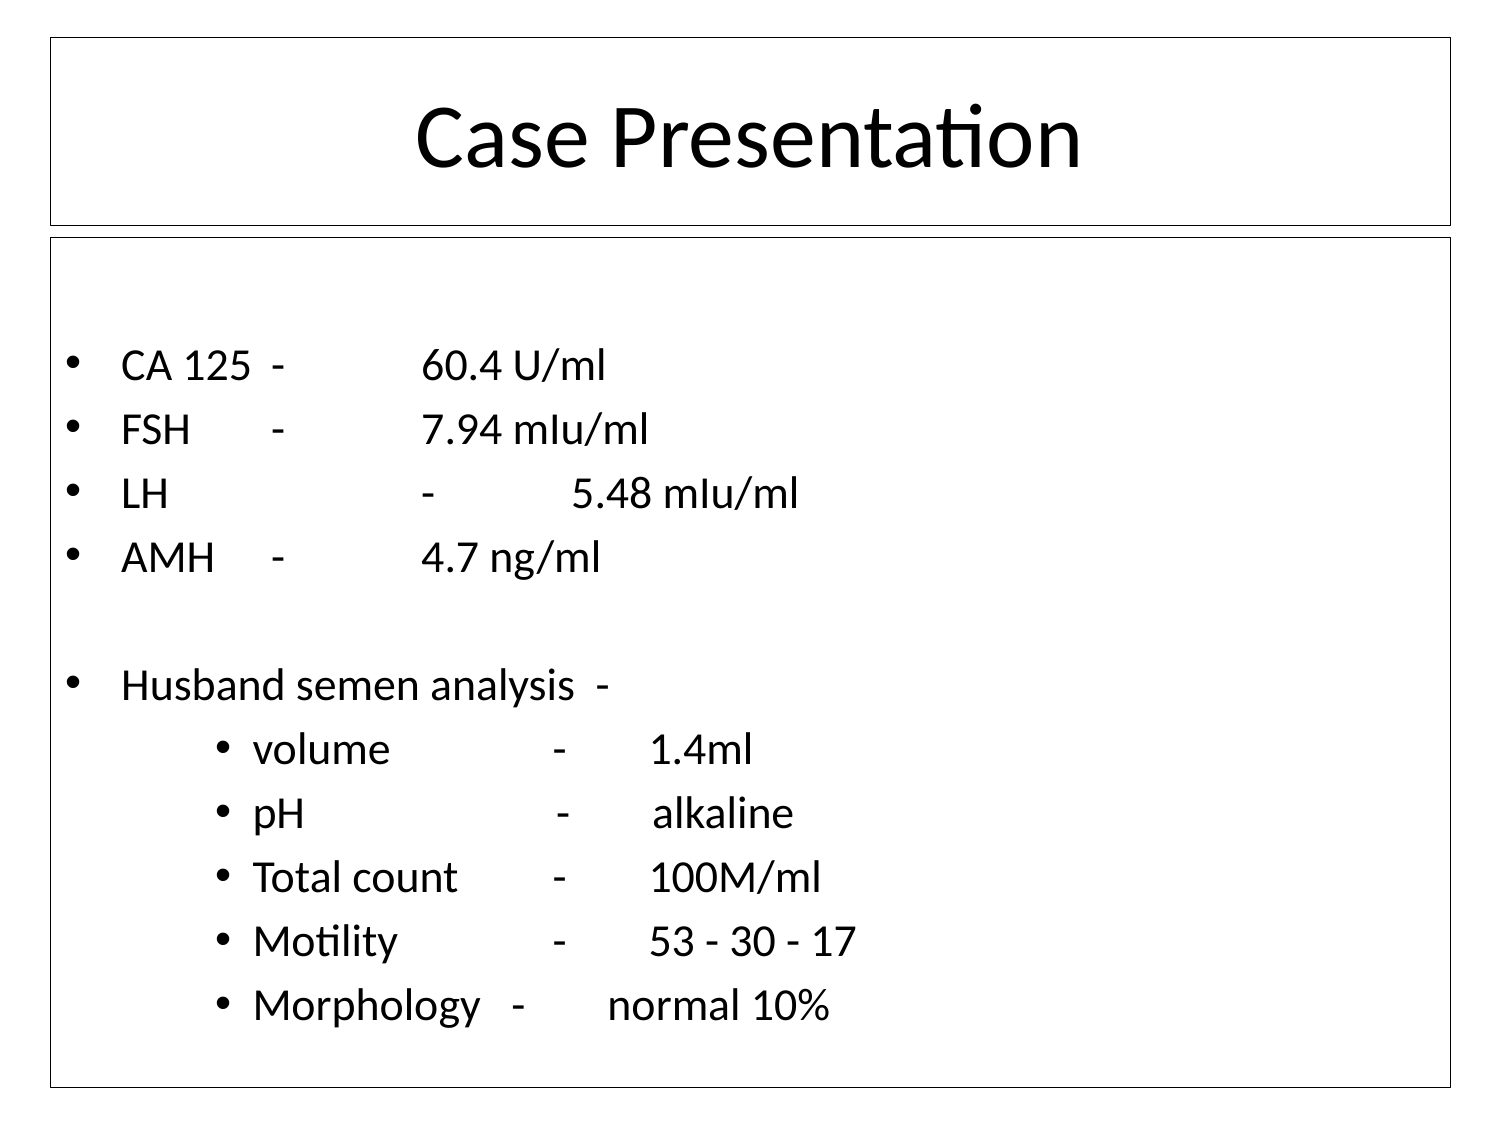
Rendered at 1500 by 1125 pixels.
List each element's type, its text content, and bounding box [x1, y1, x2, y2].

list CA 125 - 60.4 U/ml FSH - 7.94 mIu/ml LH - 5.48 mIu/ml AMH - 4.7 ng/ml Husband semen analysis - volume - 1.4ml pH - alkaline Total count - 100M/ml Motility - 53 - 30 - 17 Morphology - normal 10% [50, 237, 1450, 1088]
title Case Presentation [50, 37, 1450, 225]
